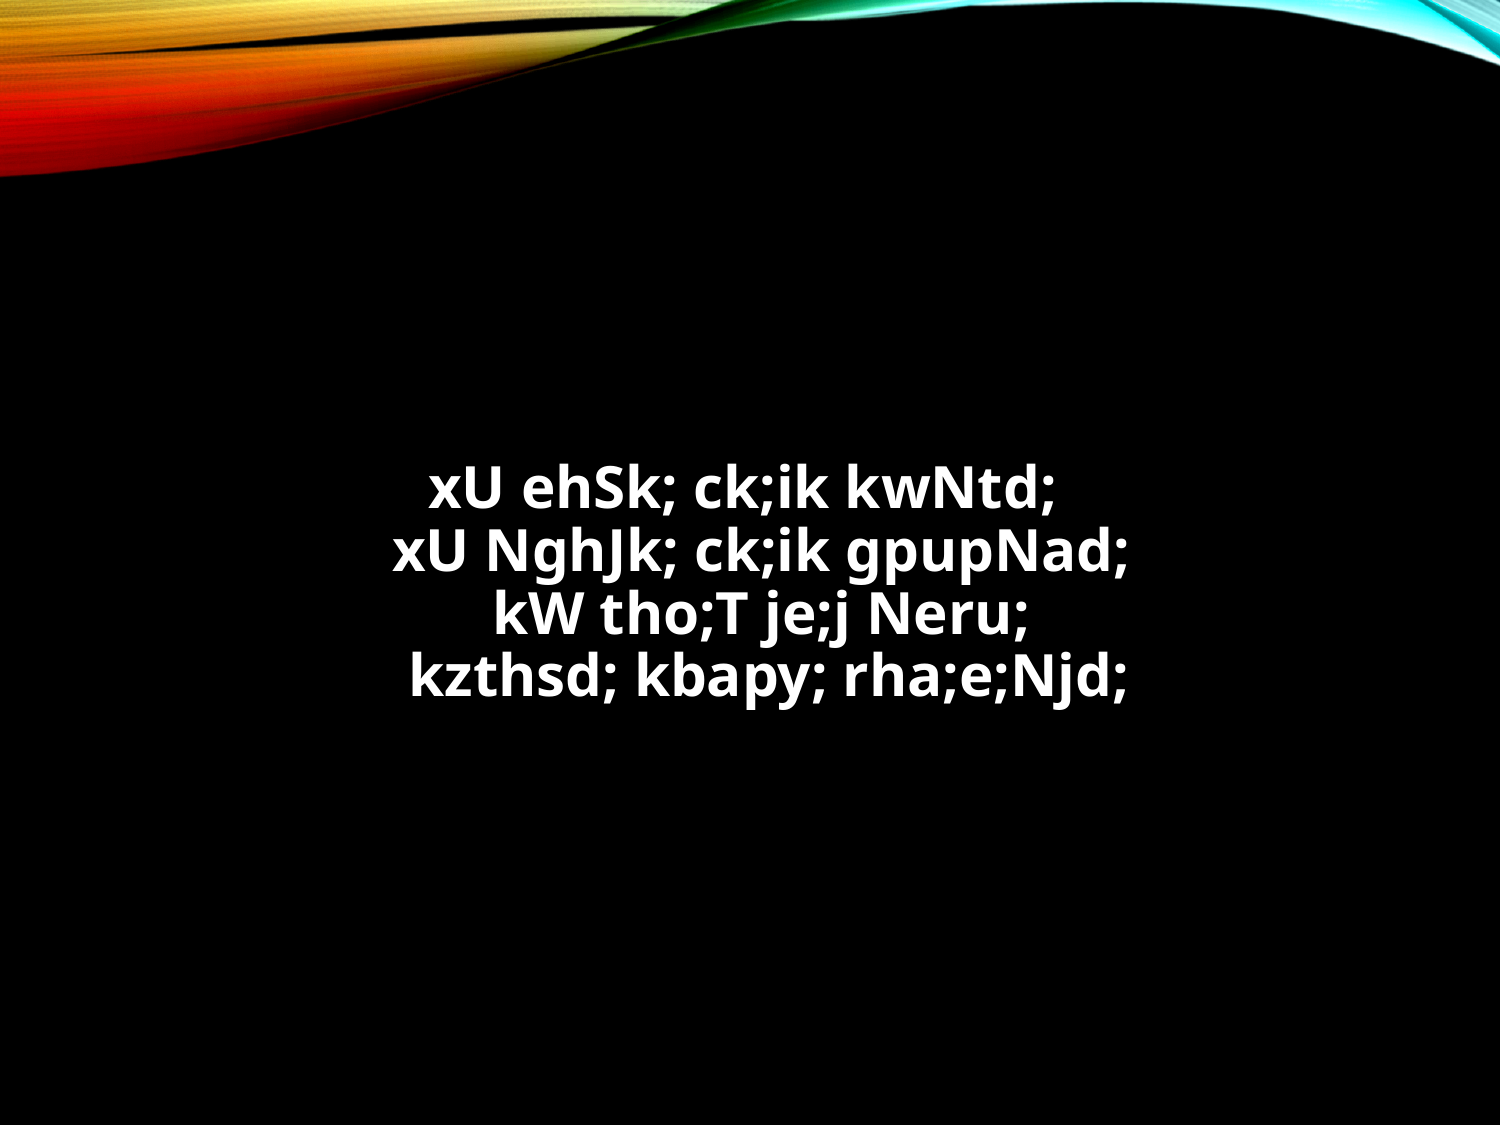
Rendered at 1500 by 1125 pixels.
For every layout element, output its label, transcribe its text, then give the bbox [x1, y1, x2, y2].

list xU ehSk; ck;ik kwNtd; xU NghJk; ck;ik gpupNad; kW tho;T je;j Neru; kzthsd; kbapy; rha;e;Njd; [97, 360, 1403, 1028]
picture [0, 0, 1500, 178]
